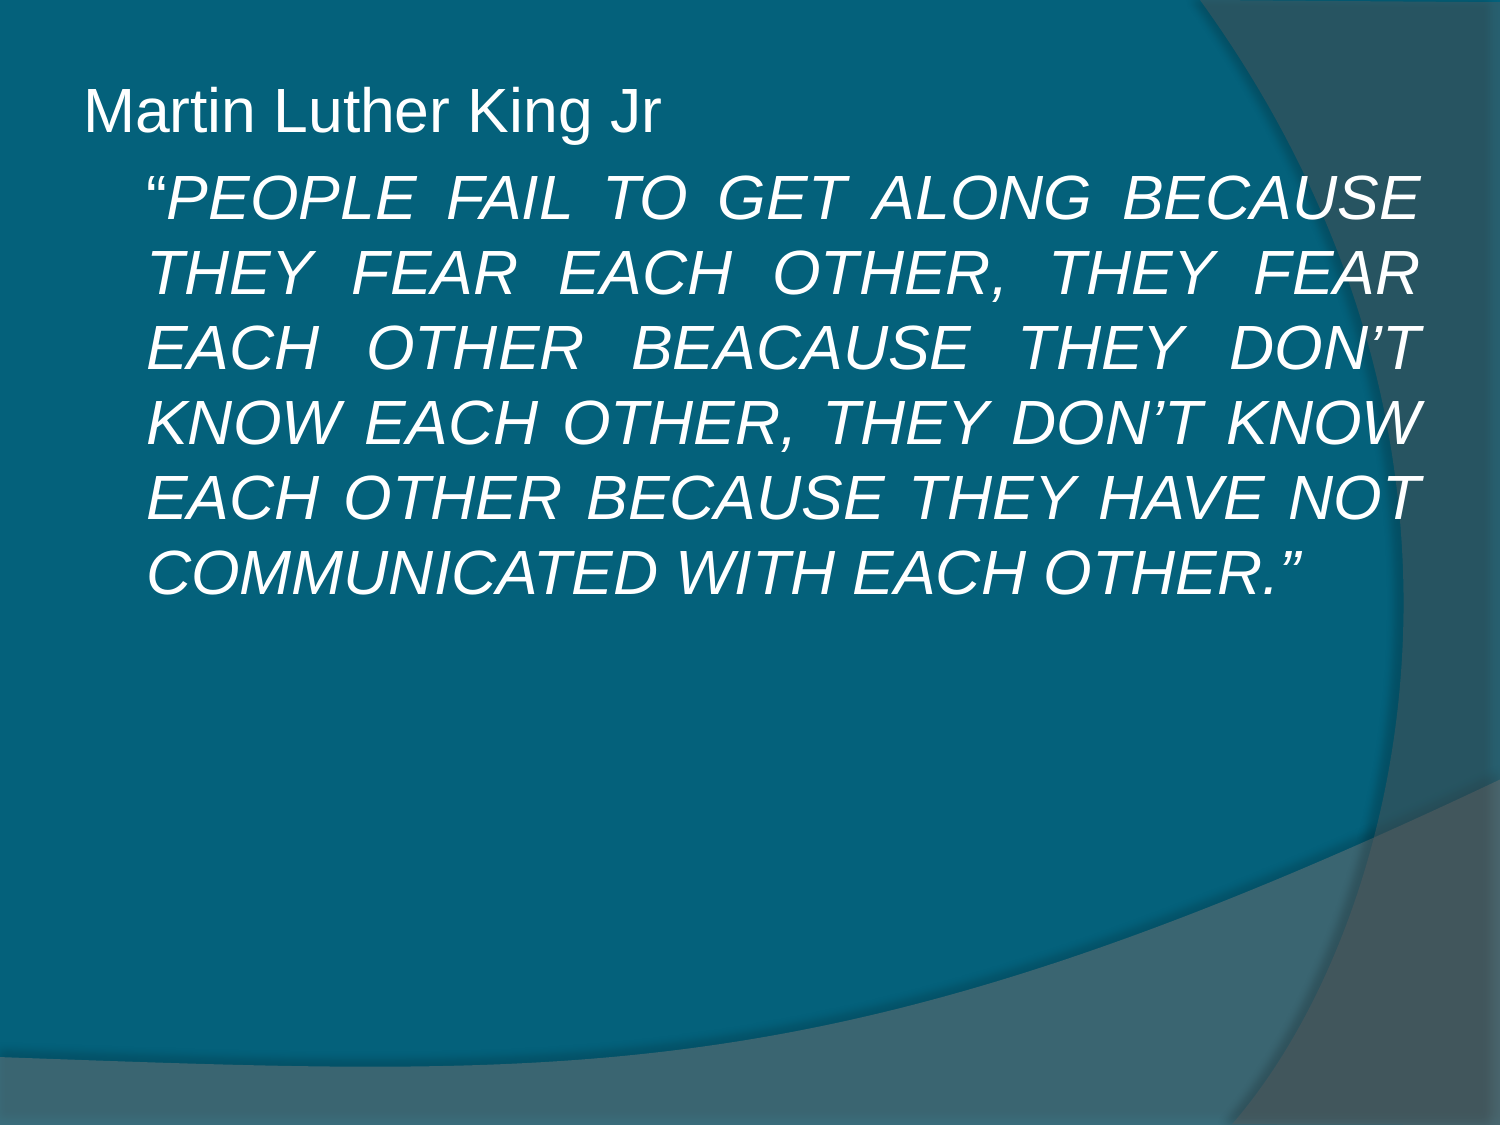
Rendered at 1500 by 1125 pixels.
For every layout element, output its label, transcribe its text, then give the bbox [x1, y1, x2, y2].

list Martin Luther King Jr “PEOPLE FAIL TO GET ALONG BECAUSE THEY FEAR EACH OTHER, THEY FEAR EACH OTHER BEACAUSE THEY DON’T KNOW EACH OTHER, THEY DON’T KNOW EACH OTHER BECAUSE THEY HAVE NOT COMMUNICATED WITH EACH OTHER.” [62, 62, 1438, 1063]
